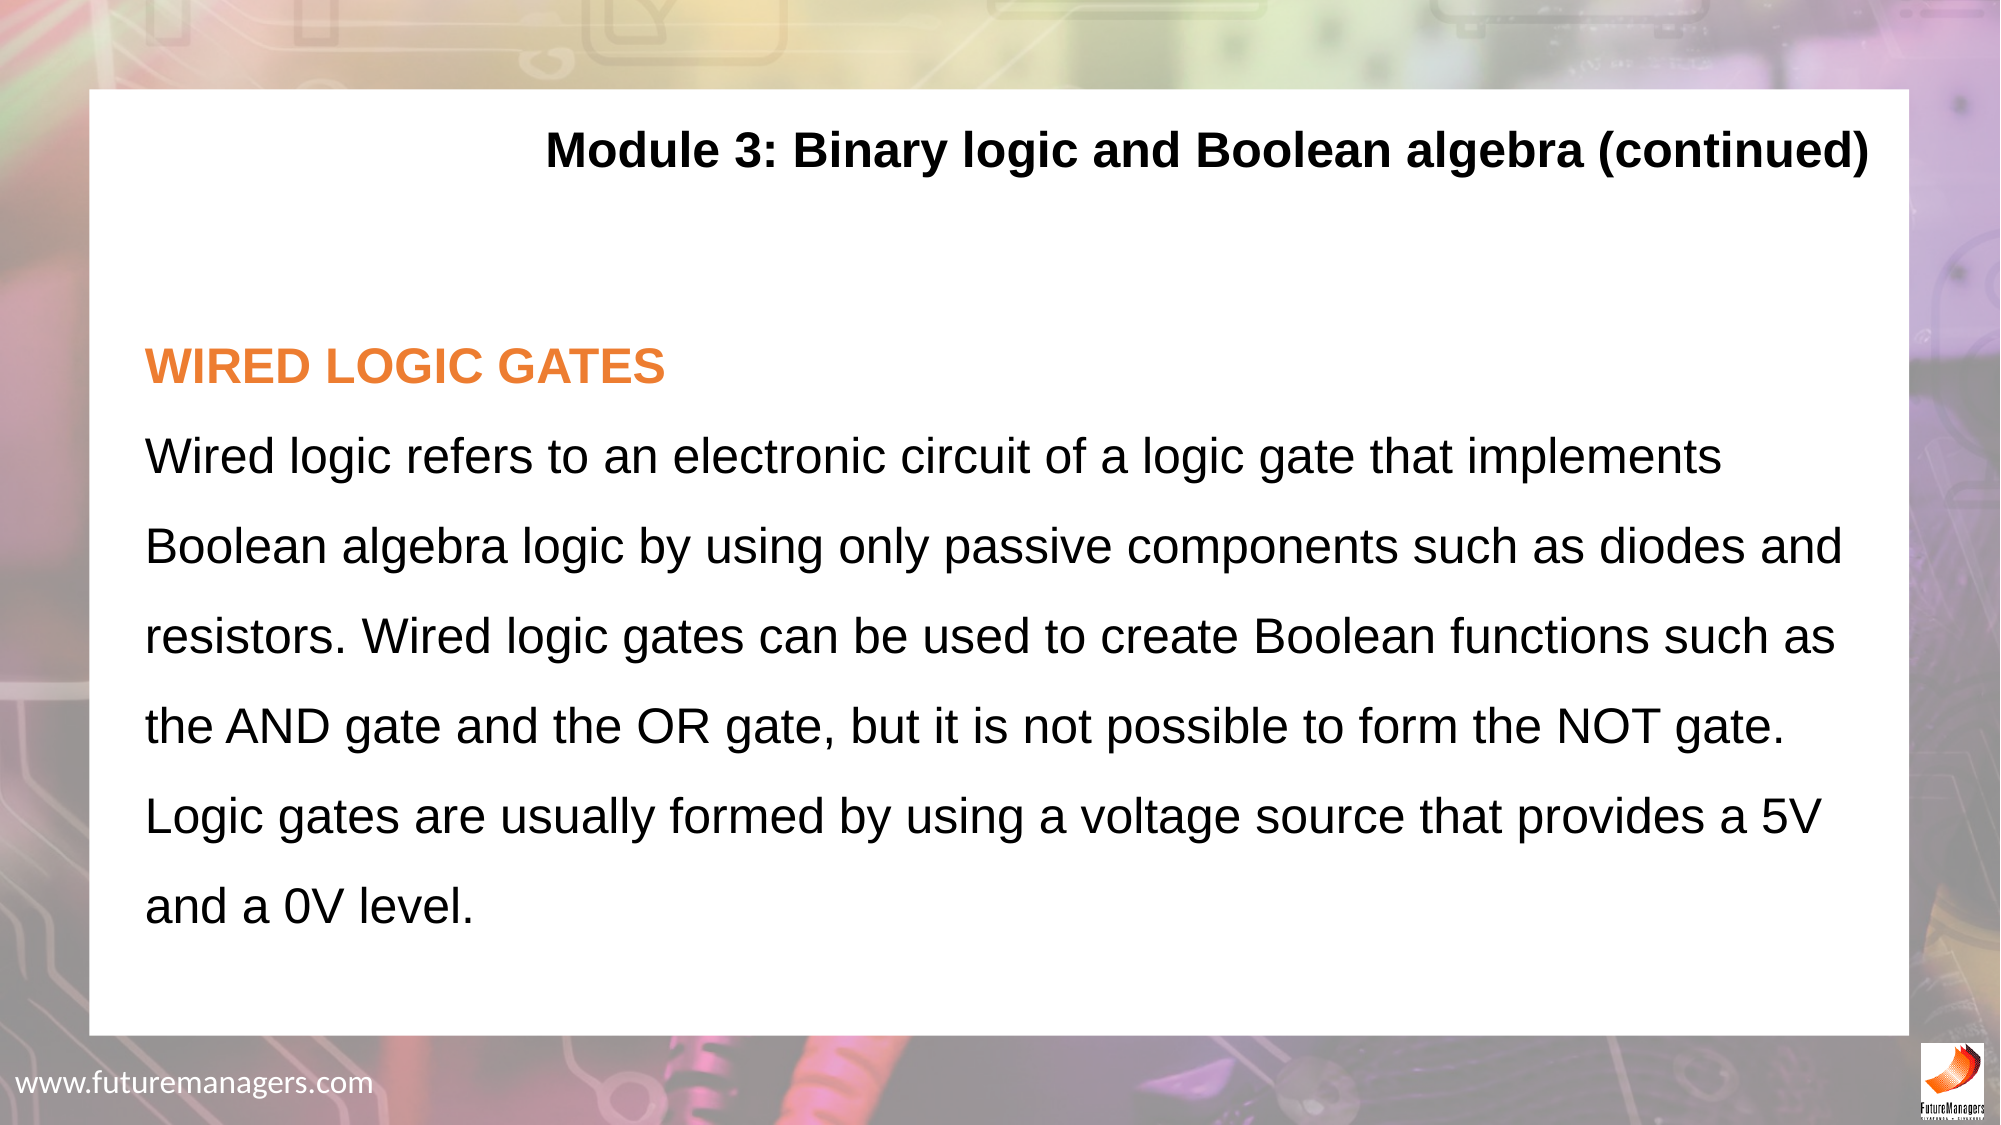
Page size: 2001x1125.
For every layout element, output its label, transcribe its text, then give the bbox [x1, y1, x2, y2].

text_box [88, 88, 1910, 1037]
picture [1921, 1043, 1984, 1120]
text_box Module 3: Binary logic and Boolean algebra (continued) [109, 109, 1886, 185]
text_box WIRED LOGIC GATES Wired logic refers to an electronic circuit of a logic gate that implements Boolean algebra logic by using only passive components such as diodes and resistors. Wired logic gates can be used to create Boolean functions such as the AND gate and the OR gate, but it is not possible to form the NOT gate. Logic gates are usually formed by using a voltage source that provides a 5V and a 0V level. [130, 295, 1869, 1031]
text_box www.futuremanagers.com [0, 1052, 1447, 1108]
